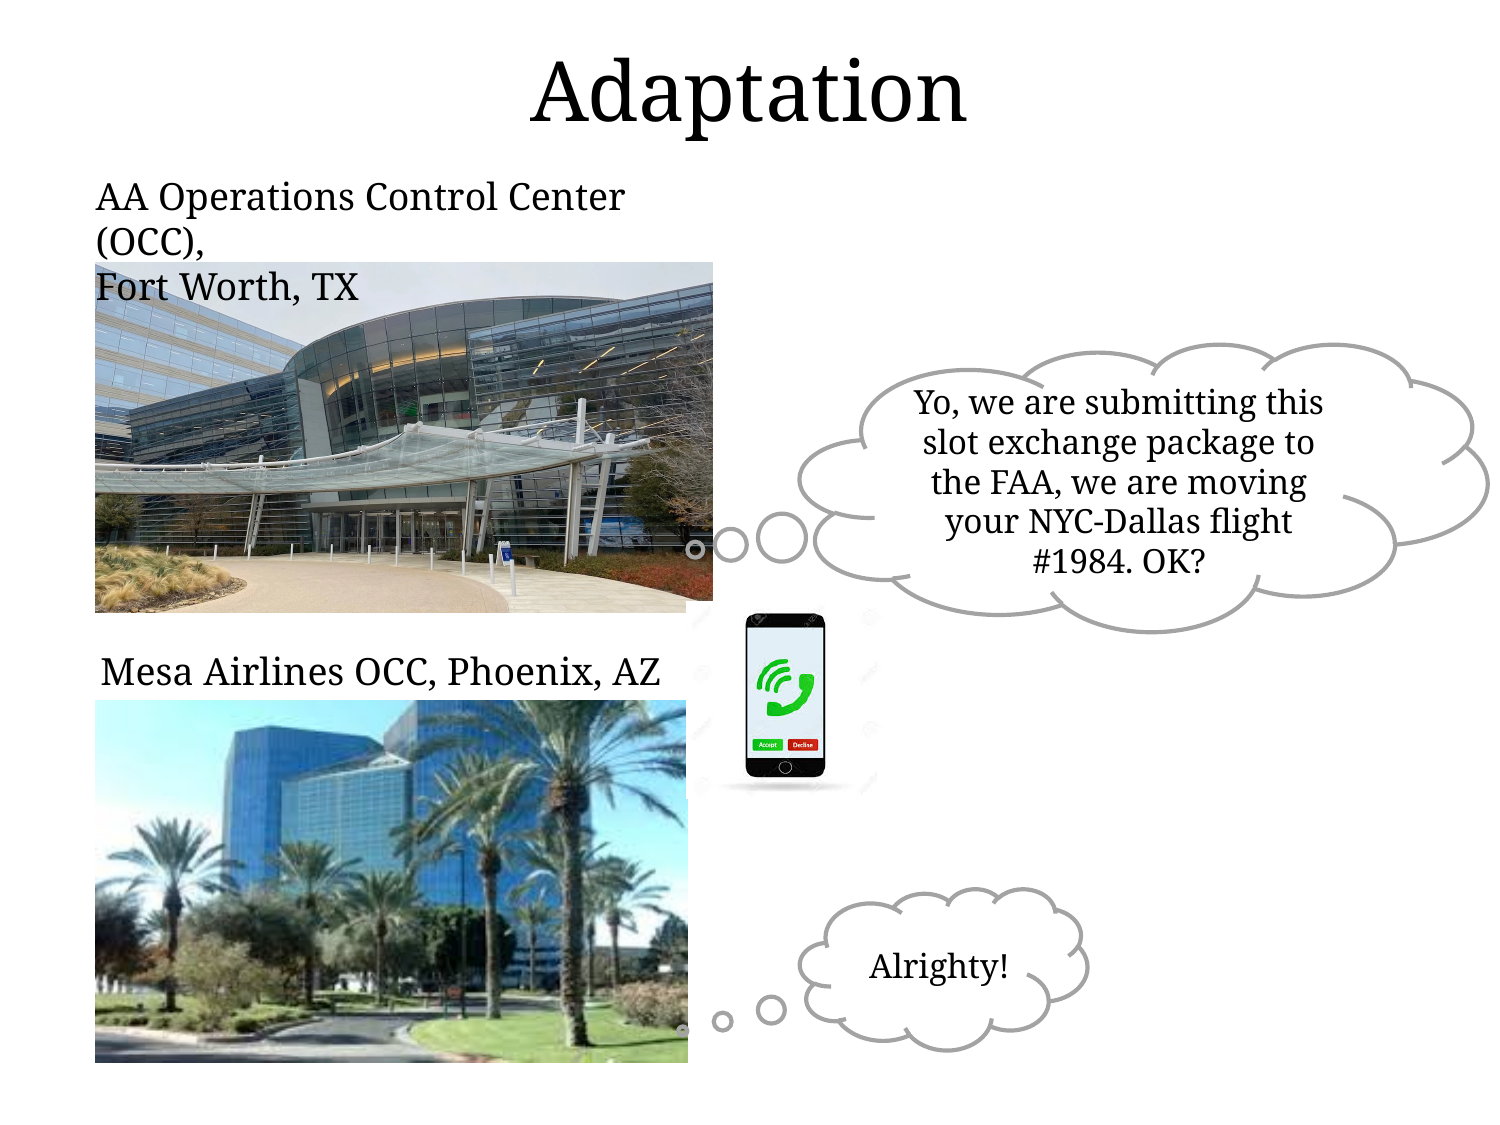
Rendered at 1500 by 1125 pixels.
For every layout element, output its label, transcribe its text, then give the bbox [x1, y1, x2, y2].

text_box fAlrighty! [797, 887, 1090, 1053]
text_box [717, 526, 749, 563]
text_box fAlrighty! [755, 994, 787, 1026]
text_box AA Operations Control Center (OCC), Fort Worth, TX [80, 165, 749, 315]
picture [95, 262, 885, 1063]
text_box Yo, we are submitting this slot exchange package to the FAA, we are moving your NYC-Dallas flight #1984. OK? [797, 342, 1490, 635]
text_box Mesa Airlines OCC, Phoenix, AZ [85, 640, 681, 701]
title Adaptation [12, 24, 1488, 152]
text_box Yo, we are submitting this slot exchange package to the FAA, we are moving your NYC-Dallas flight #1984. OK? [755, 511, 809, 564]
text_box fAlrighty! [711, 1010, 734, 1033]
